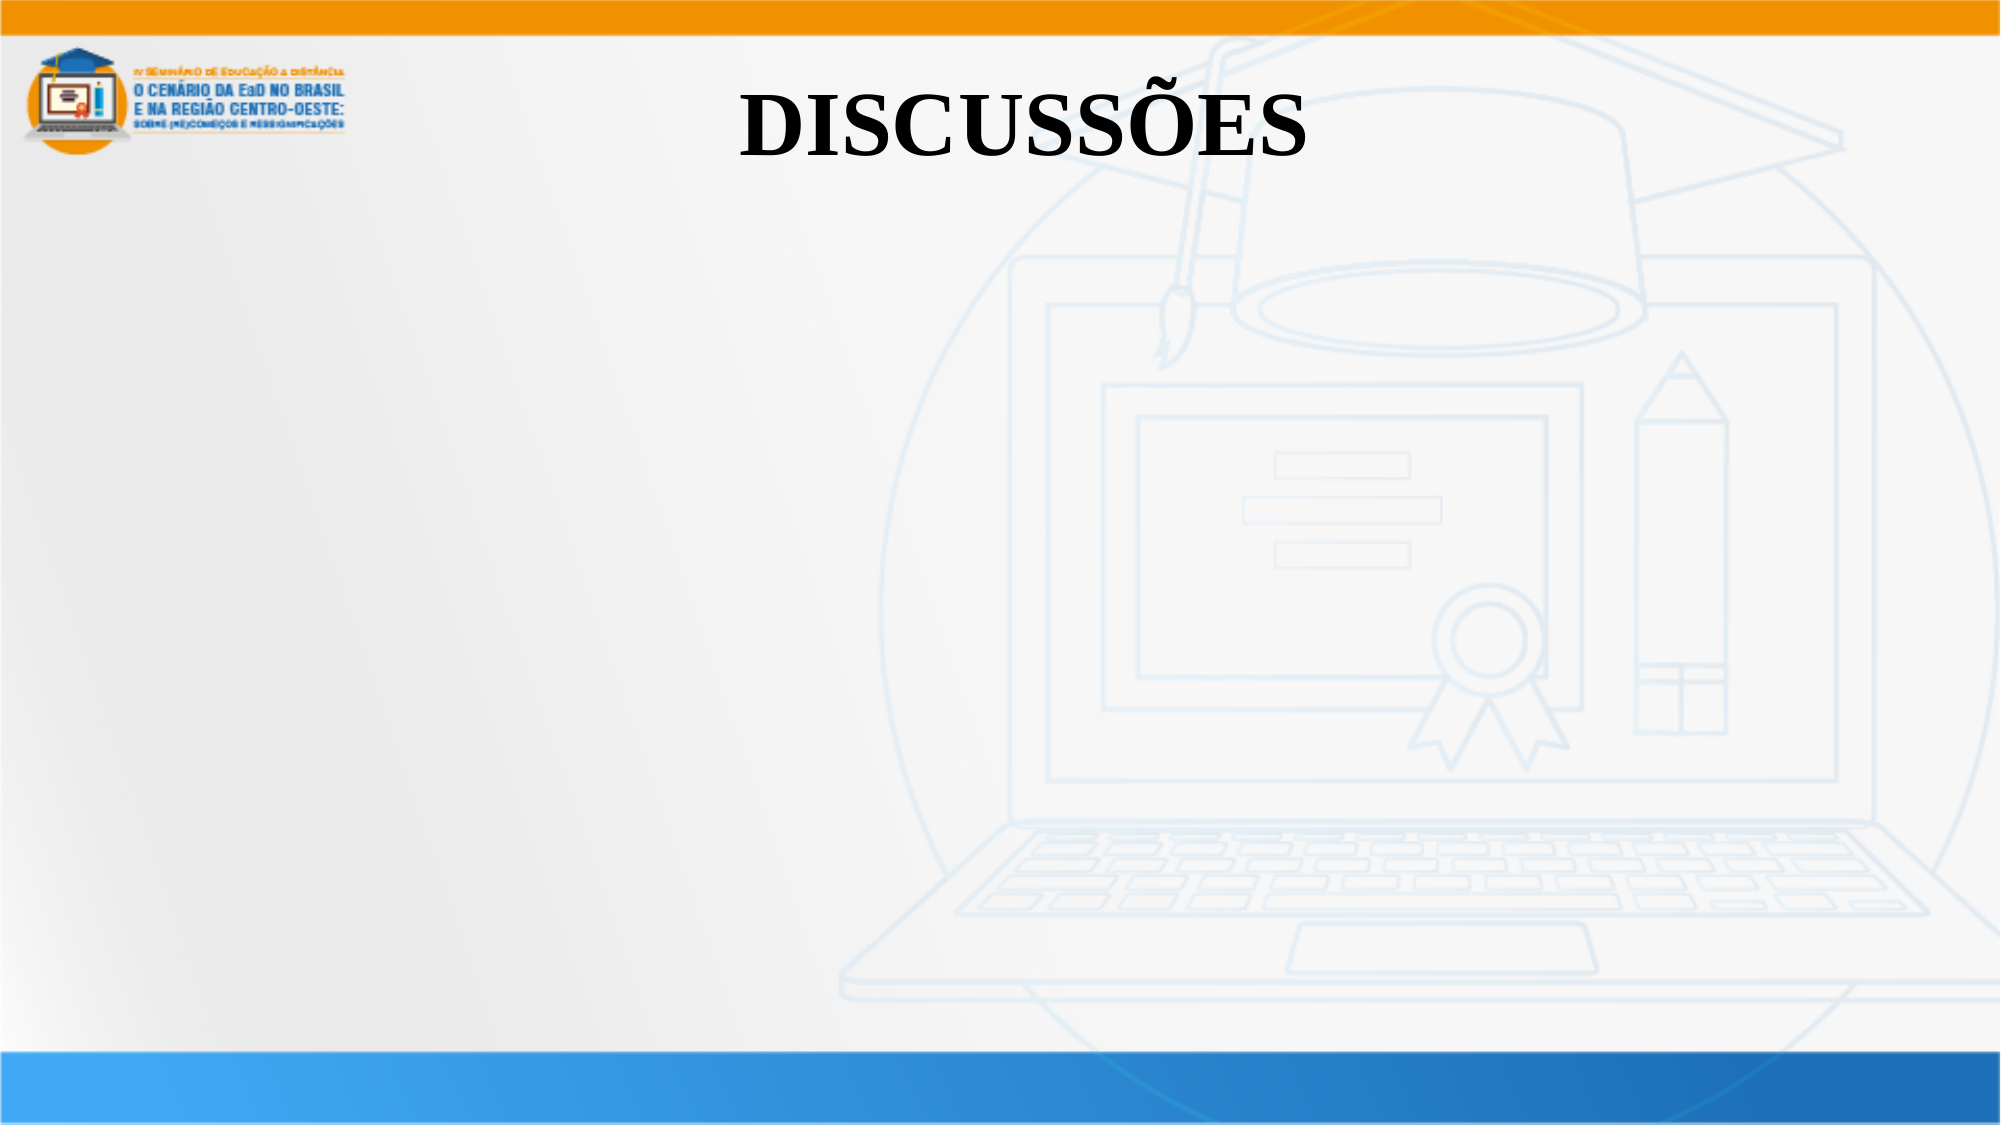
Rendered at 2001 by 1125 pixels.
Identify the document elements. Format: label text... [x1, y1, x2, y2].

title DISCUSSÕES [574, 88, 1475, 182]
picture [0, 0, 2001, 1125]
